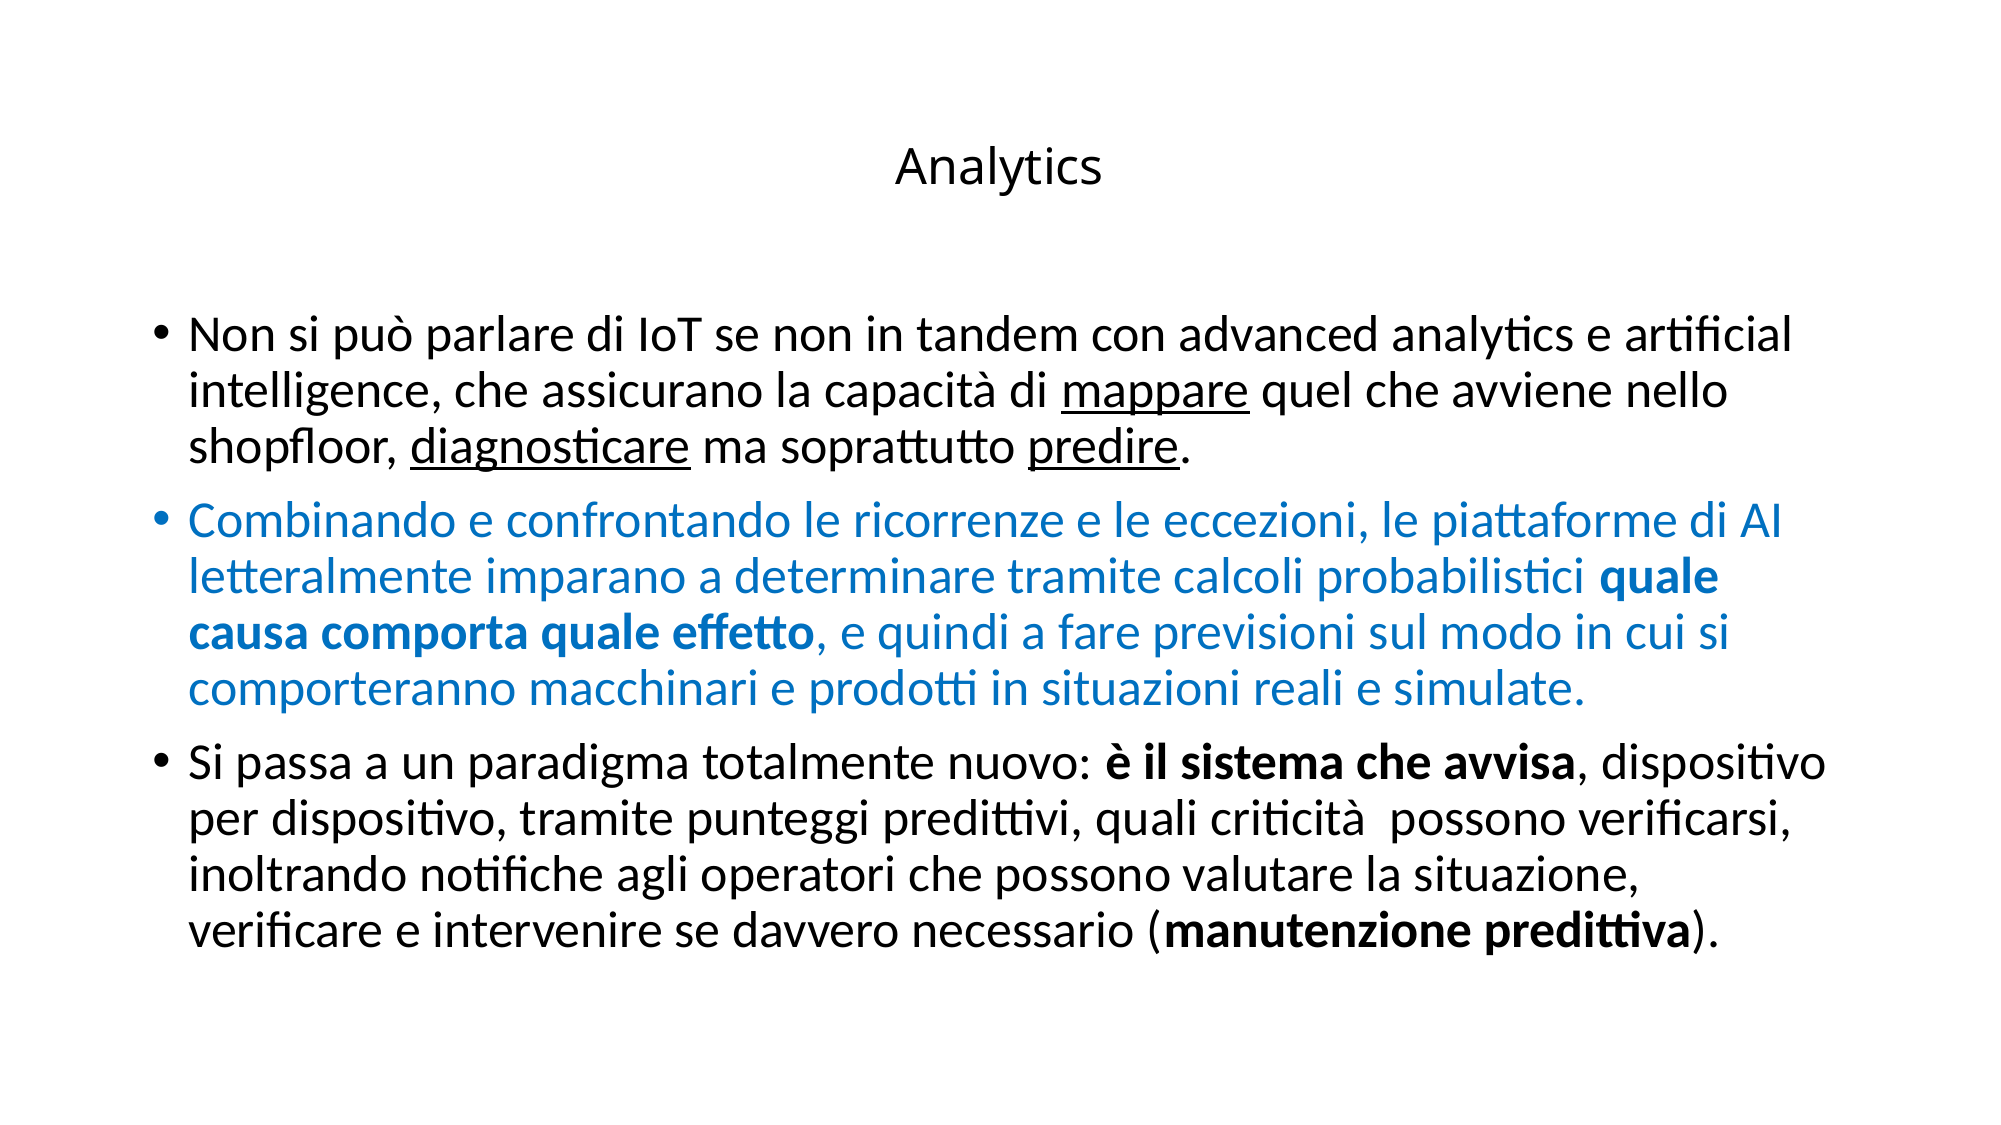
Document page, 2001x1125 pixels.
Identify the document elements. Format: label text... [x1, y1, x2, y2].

title Analytics [137, 59, 1863, 278]
list Non si può parlare di IoT se non in tandem con advanced analytics e artificial intelligence, che assicurano la capacità di mappare quel che avviene nello shopfloor, diagnosticare ma soprattutto predire. Combinando e confrontando le ricorrenze e le eccezioni, le piattaforme di AI letteralmente imparano a determinare tramite calcoli probabilistici quale causa comporta quale effetto, e quindi a fare previsioni sul modo in cui si comporteranno macchinari e prodotti in situazioni reali e simulate. Si passa a un paradigma totalmente nuovo: è il sistema che avvisa, dispositivo per dispositivo, tramite punteggi predittivi, quali criticità possono verificarsi, inoltrando notifiche agli operatori che possono valutare la situazione, verificare e intervenire se davvero necessario (manutenzione predittiva). [137, 299, 1863, 1014]
